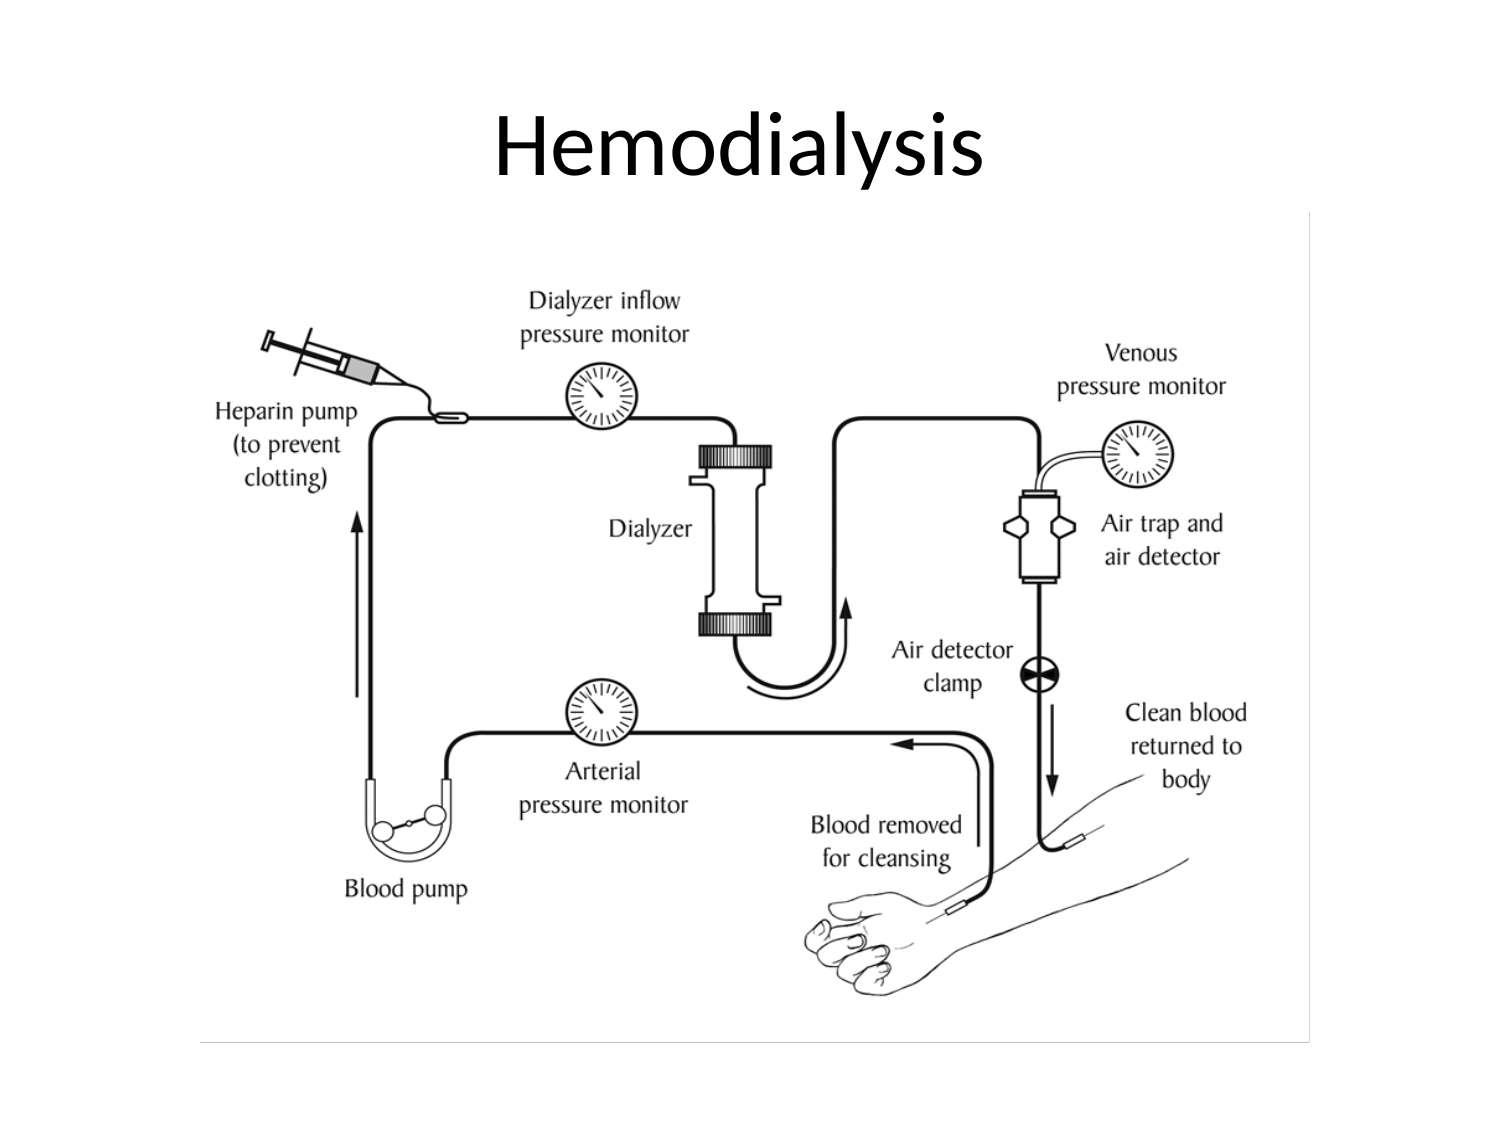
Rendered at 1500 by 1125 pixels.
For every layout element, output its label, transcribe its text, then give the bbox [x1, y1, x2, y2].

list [199, 212, 1313, 1125]
title Hemodialysis [75, 45, 1425, 233]
